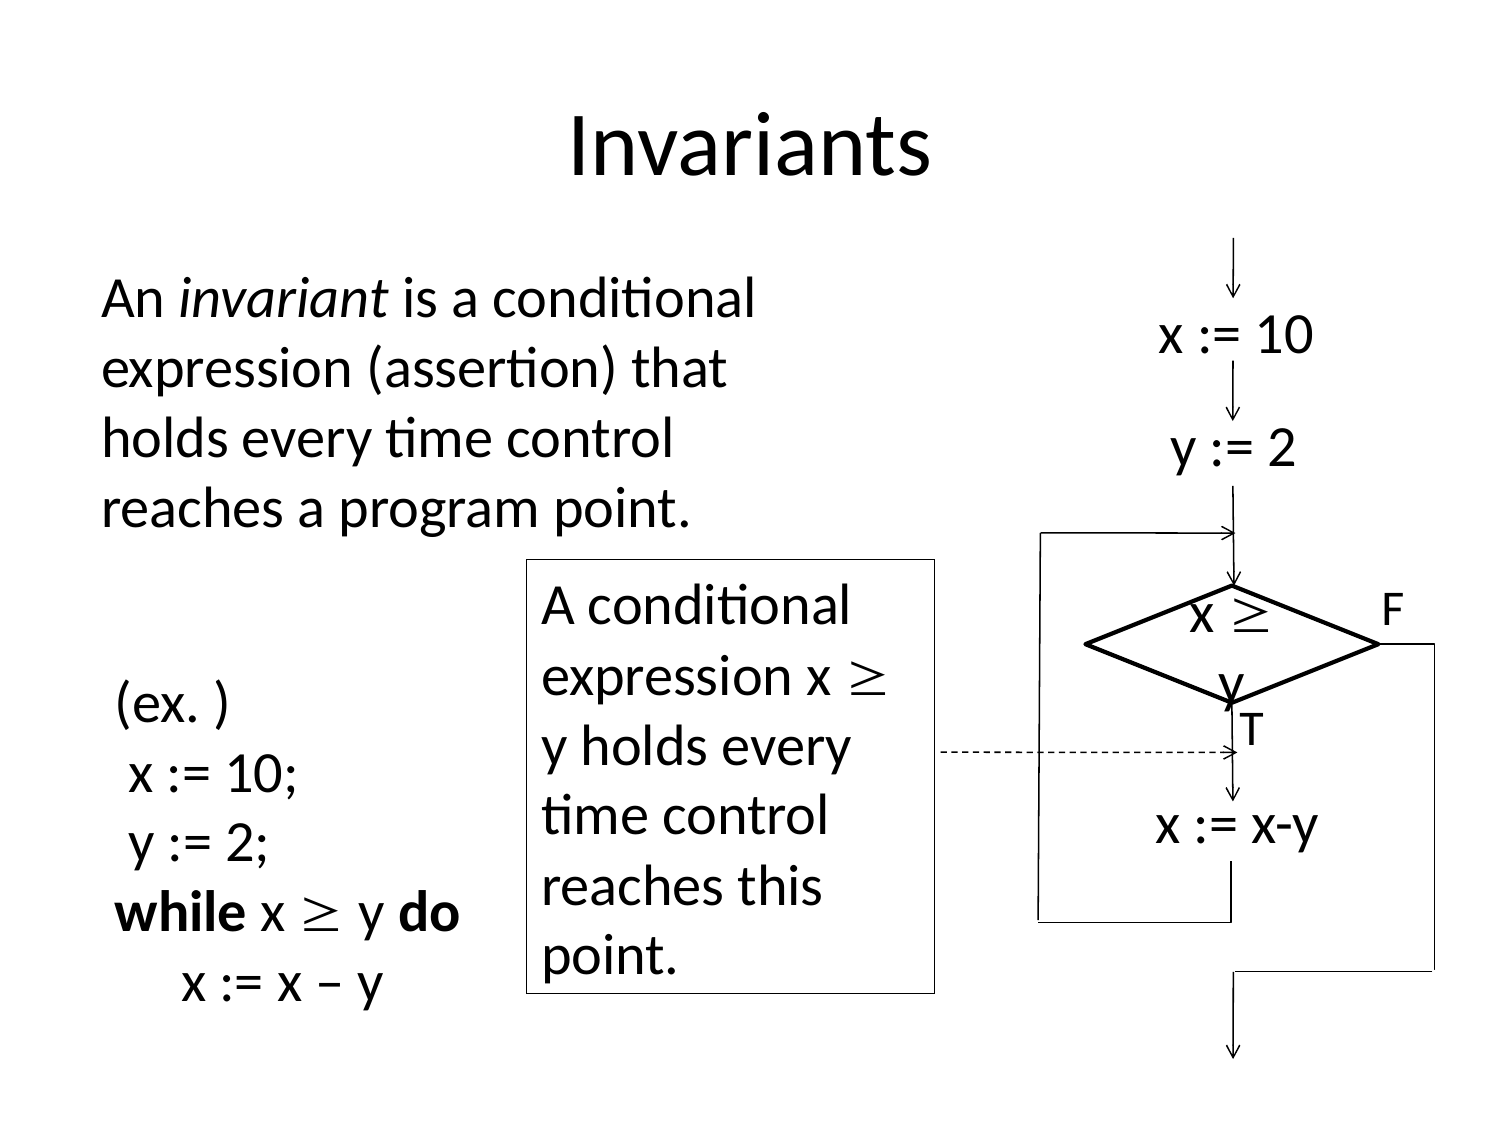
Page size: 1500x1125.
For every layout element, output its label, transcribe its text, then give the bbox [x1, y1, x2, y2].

text_box F [1366, 567, 1420, 643]
text_box An invariant is a conditional expression (assertion) that holds every time control reaches a program point. [86, 251, 849, 547]
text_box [1103, 795, 1166, 989]
text_box x  y [1083, 583, 1377, 702]
text_box y := 2 [1155, 400, 1313, 486]
text_box x := x-y [1127, 777, 1334, 863]
text_box T [1224, 688, 1279, 750]
title Invariants [75, 45, 1425, 233]
text_box (ex. ) x := 10; y := 2; while x  y do x := x – y [100, 656, 476, 1021]
text_box A conditional expression x  y holds every time control reaches this point. [526, 559, 935, 994]
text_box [1378, 643, 1435, 970]
text_box x := 10 [1143, 288, 1329, 373]
